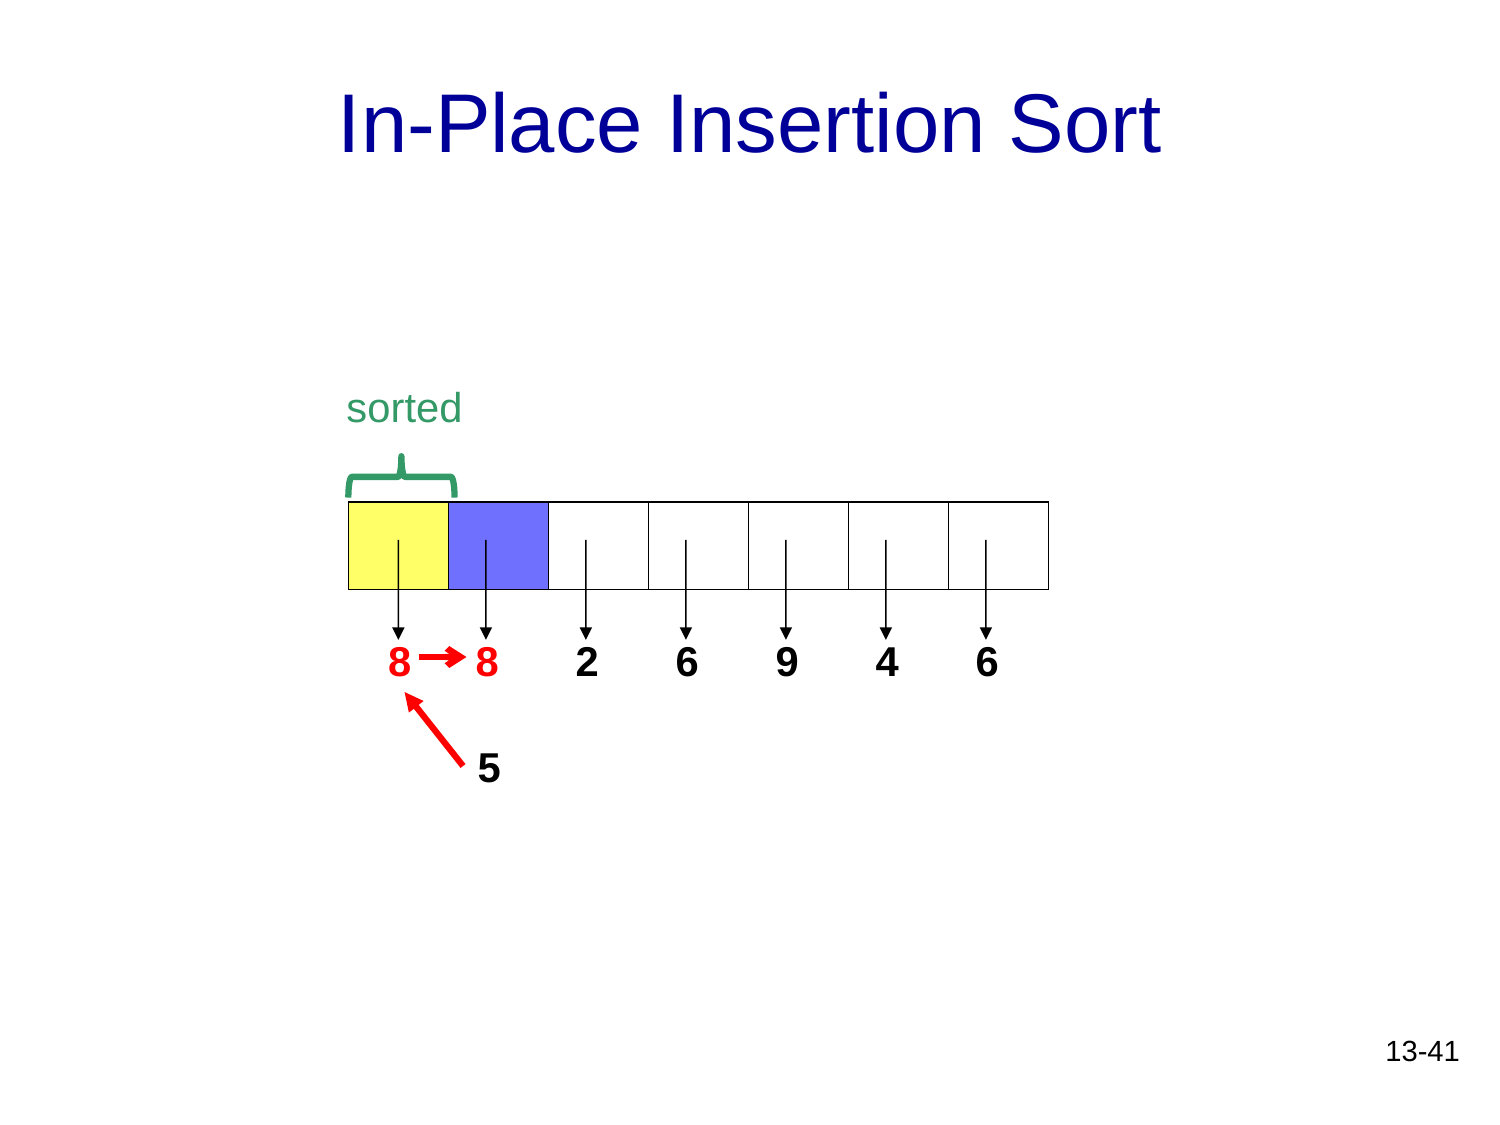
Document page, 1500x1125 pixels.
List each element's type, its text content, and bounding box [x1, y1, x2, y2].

text_box [348, 456, 455, 498]
text_box 9 [760, 627, 824, 693]
text_box [749, 502, 849, 590]
text_box 8 [373, 627, 436, 693]
text_box [649, 502, 749, 590]
text_box [448, 502, 548, 590]
title In-Place Insertion Sort [112, 24, 1388, 213]
text_box 8 [460, 627, 524, 693]
text_box 5 [462, 733, 526, 799]
text_box [679, 539, 693, 640]
text_box 4 [860, 627, 924, 693]
text_box [548, 502, 649, 590]
text_box [979, 539, 993, 640]
text_box 6 [660, 627, 724, 693]
text_box [949, 502, 1049, 590]
text_box 6 [960, 627, 1024, 693]
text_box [404, 692, 464, 767]
text_box 2 [560, 627, 624, 693]
text_box [779, 539, 793, 640]
text_box [392, 539, 405, 640]
text_box sorted [331, 373, 478, 439]
text_box [348, 502, 448, 590]
text_box [479, 539, 493, 640]
text_box [849, 502, 949, 590]
slide_number 13-41 [1162, 1024, 1476, 1101]
text_box [879, 539, 893, 640]
text_box [579, 539, 593, 640]
